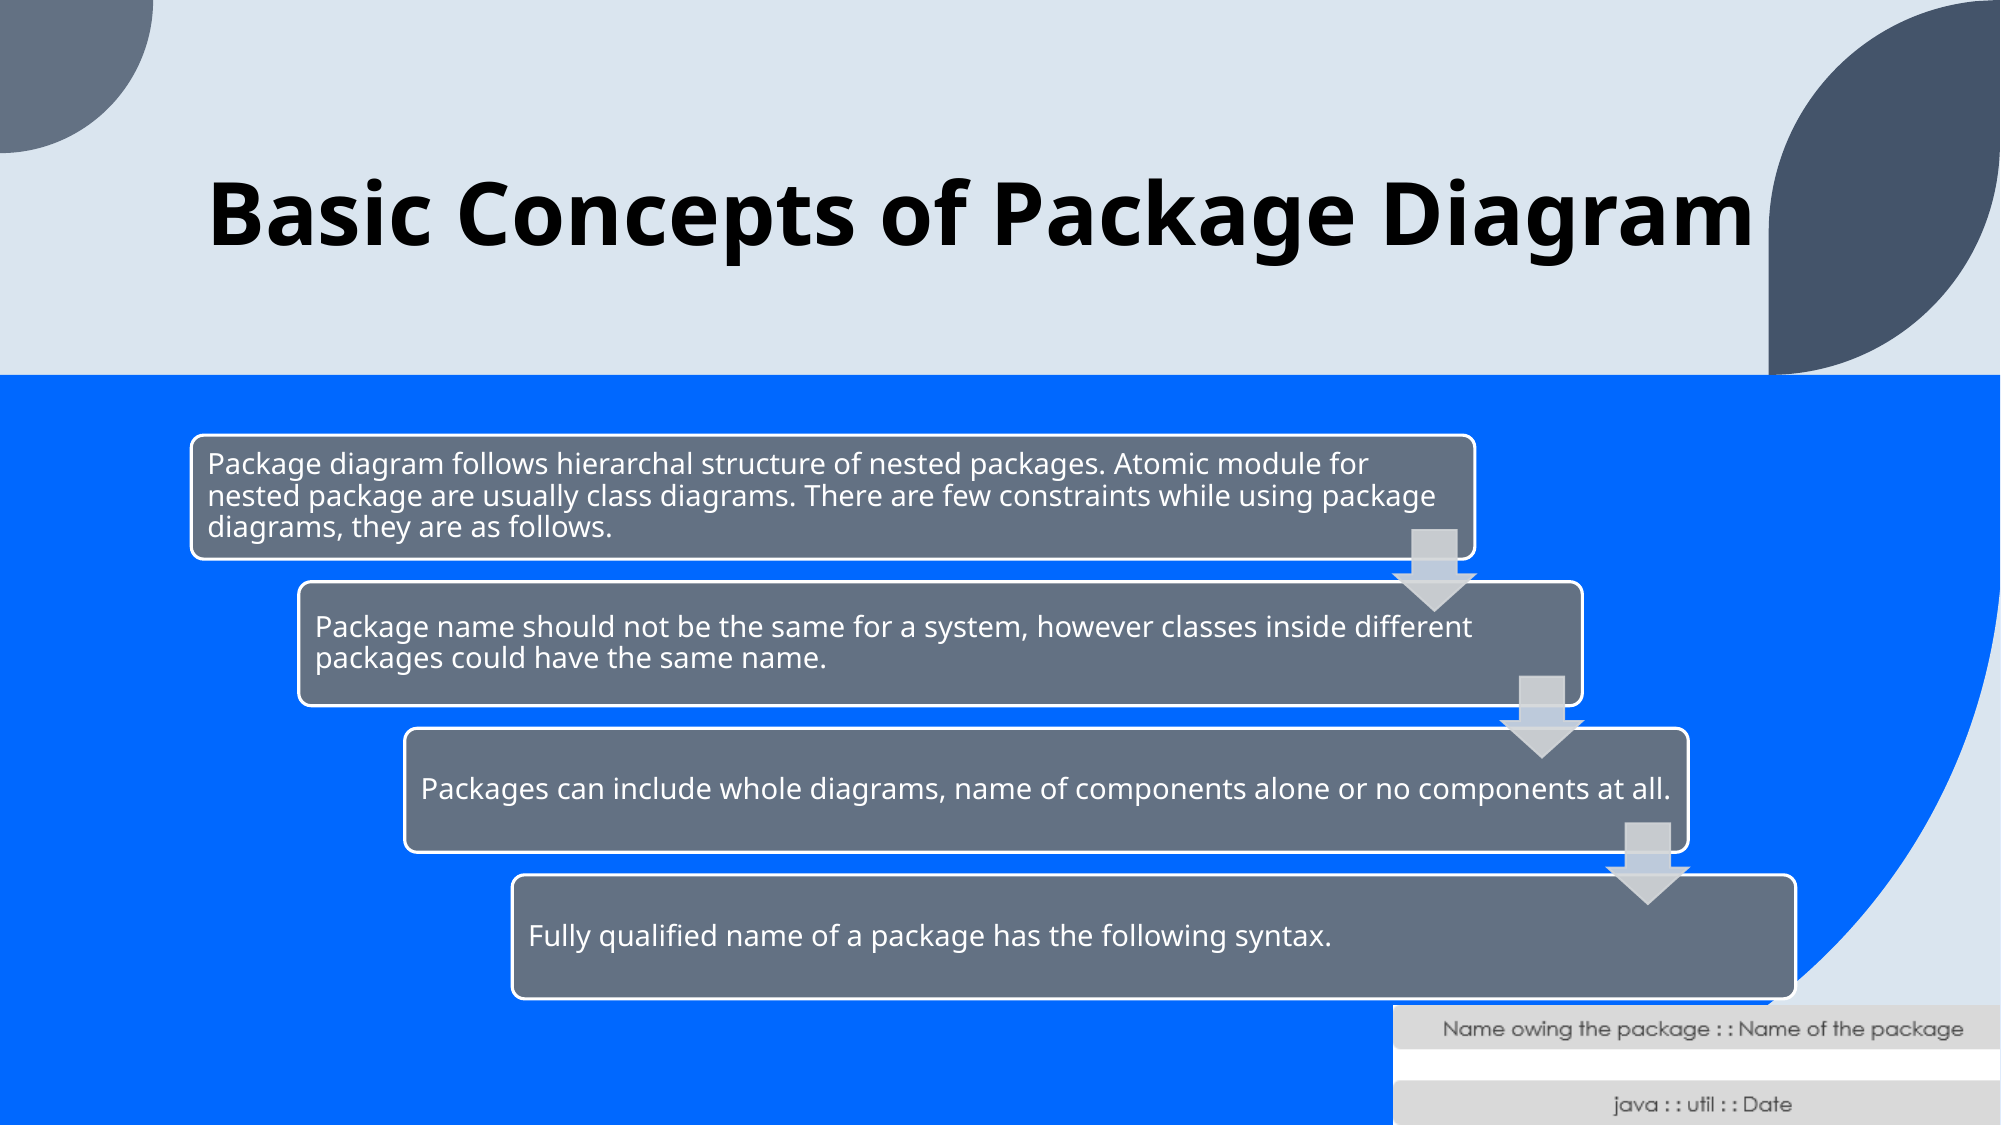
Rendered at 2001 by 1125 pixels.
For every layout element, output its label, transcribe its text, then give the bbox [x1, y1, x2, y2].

title Basic Concepts of Package Diagram [191, 7, 1796, 270]
picture [1393, 1005, 2000, 1125]
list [191, 435, 1796, 999]
